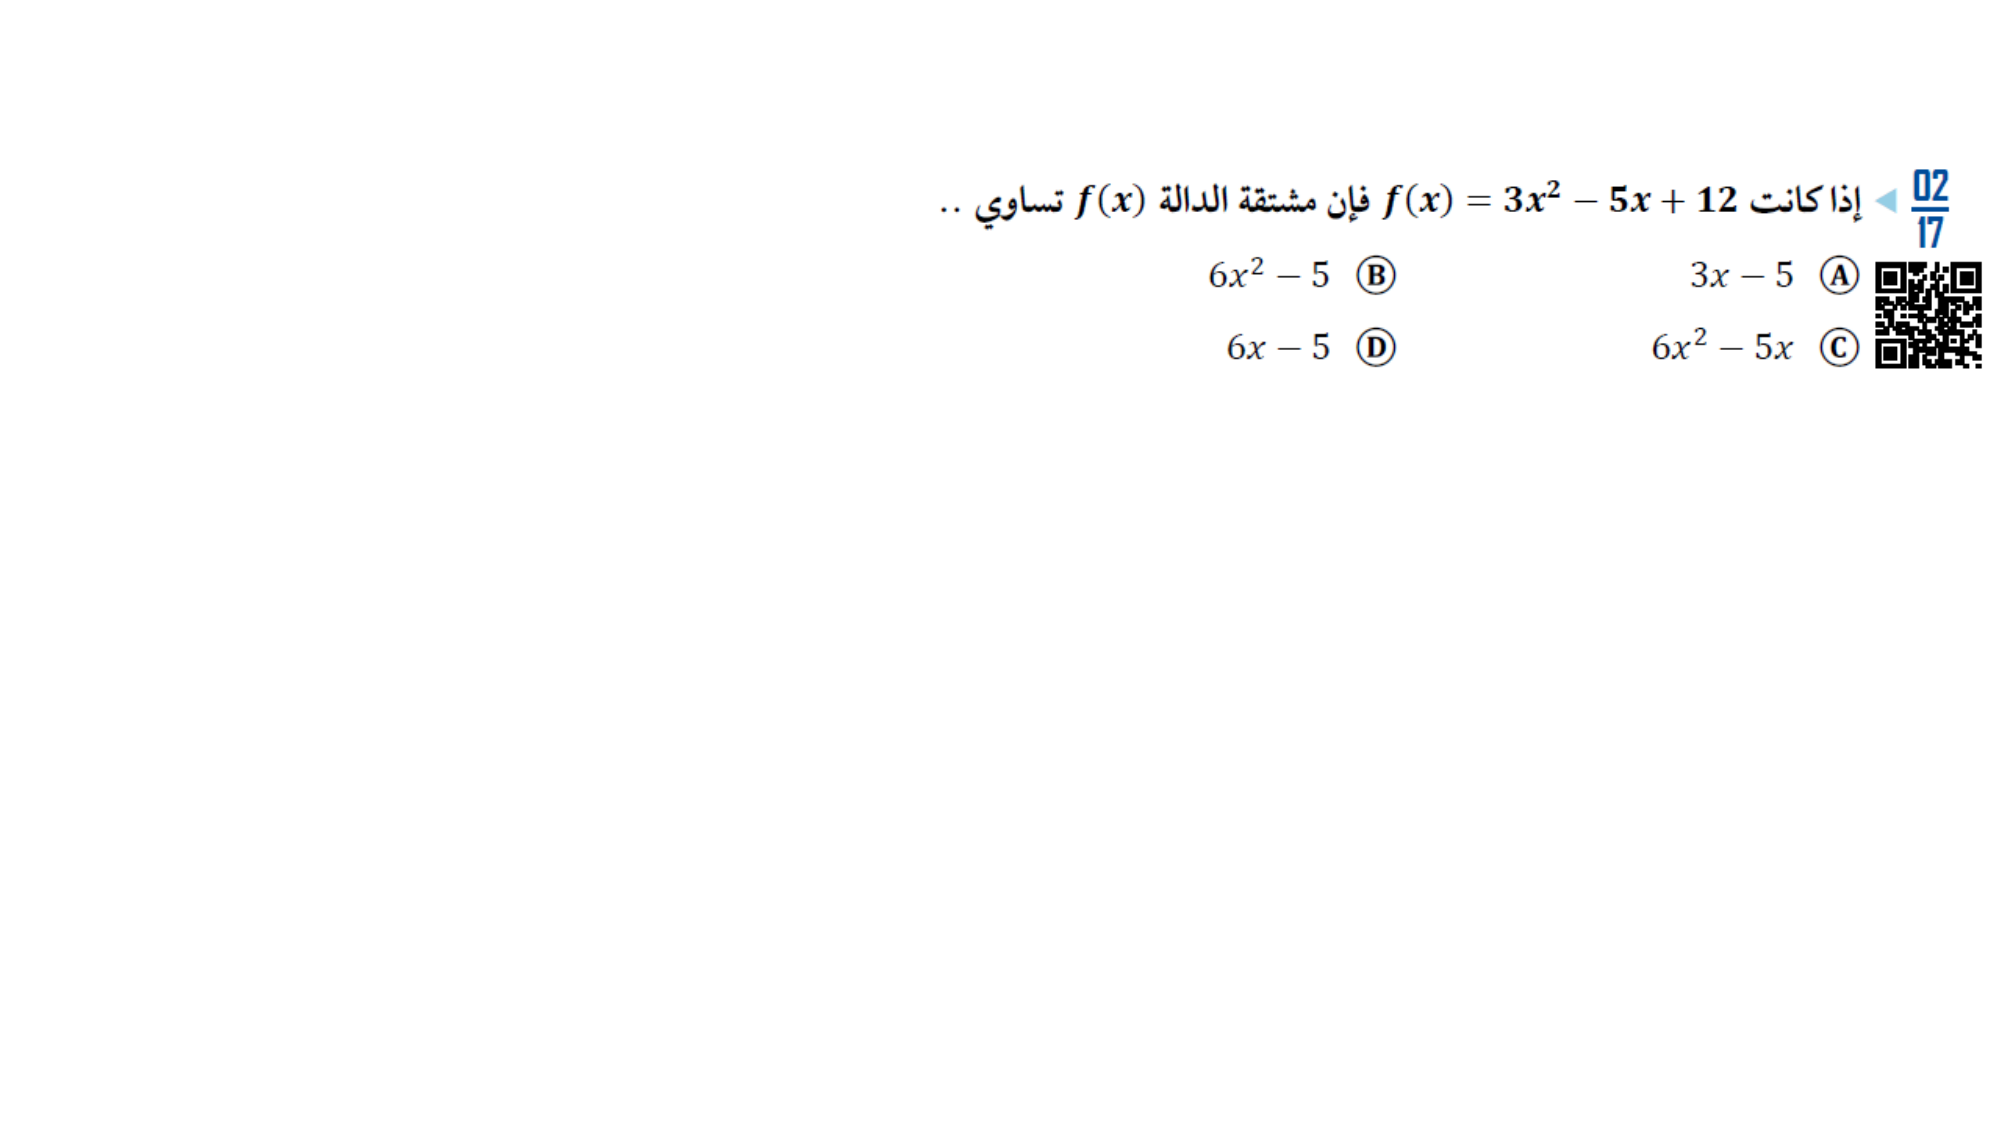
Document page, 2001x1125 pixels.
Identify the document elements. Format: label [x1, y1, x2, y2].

picture [931, 154, 1993, 386]
